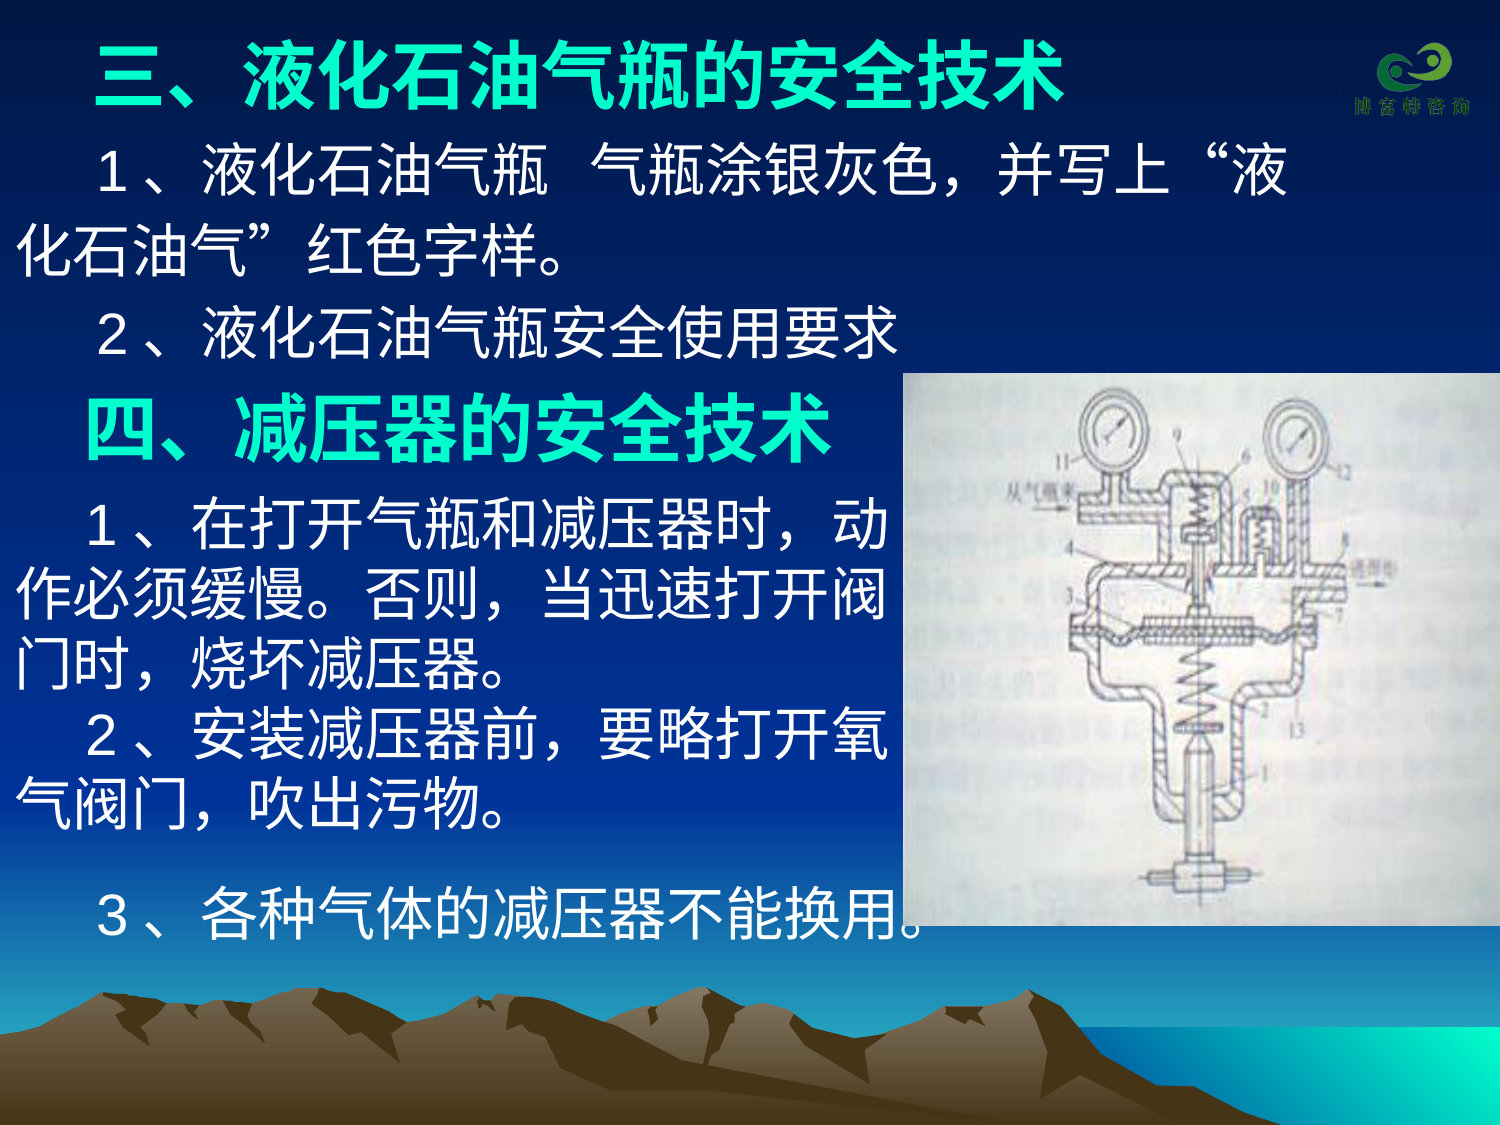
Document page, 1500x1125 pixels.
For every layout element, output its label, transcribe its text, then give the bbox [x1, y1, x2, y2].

list 1、液化石油气瓶 气瓶涂银灰色，并写上“液 化石油气”红色字样。 2、液化石油气瓶安全使用要求 四、减压器的安全技术 [0, 125, 1500, 479]
text_box 3、各种气体的减压器不能换用。 [0, 869, 963, 955]
picture [1340, 42, 1488, 118]
title 三、液化石油气瓶的安全技术 [76, 0, 1119, 125]
text_box 1、在打开气瓶和减压器时，动作必须缓慢。否则，当迅速打开阀门时，烧坏减压器。 2、安装减压器前，要略打开氧气阀门，吹出污物。 [0, 479, 903, 845]
picture [903, 373, 1500, 926]
